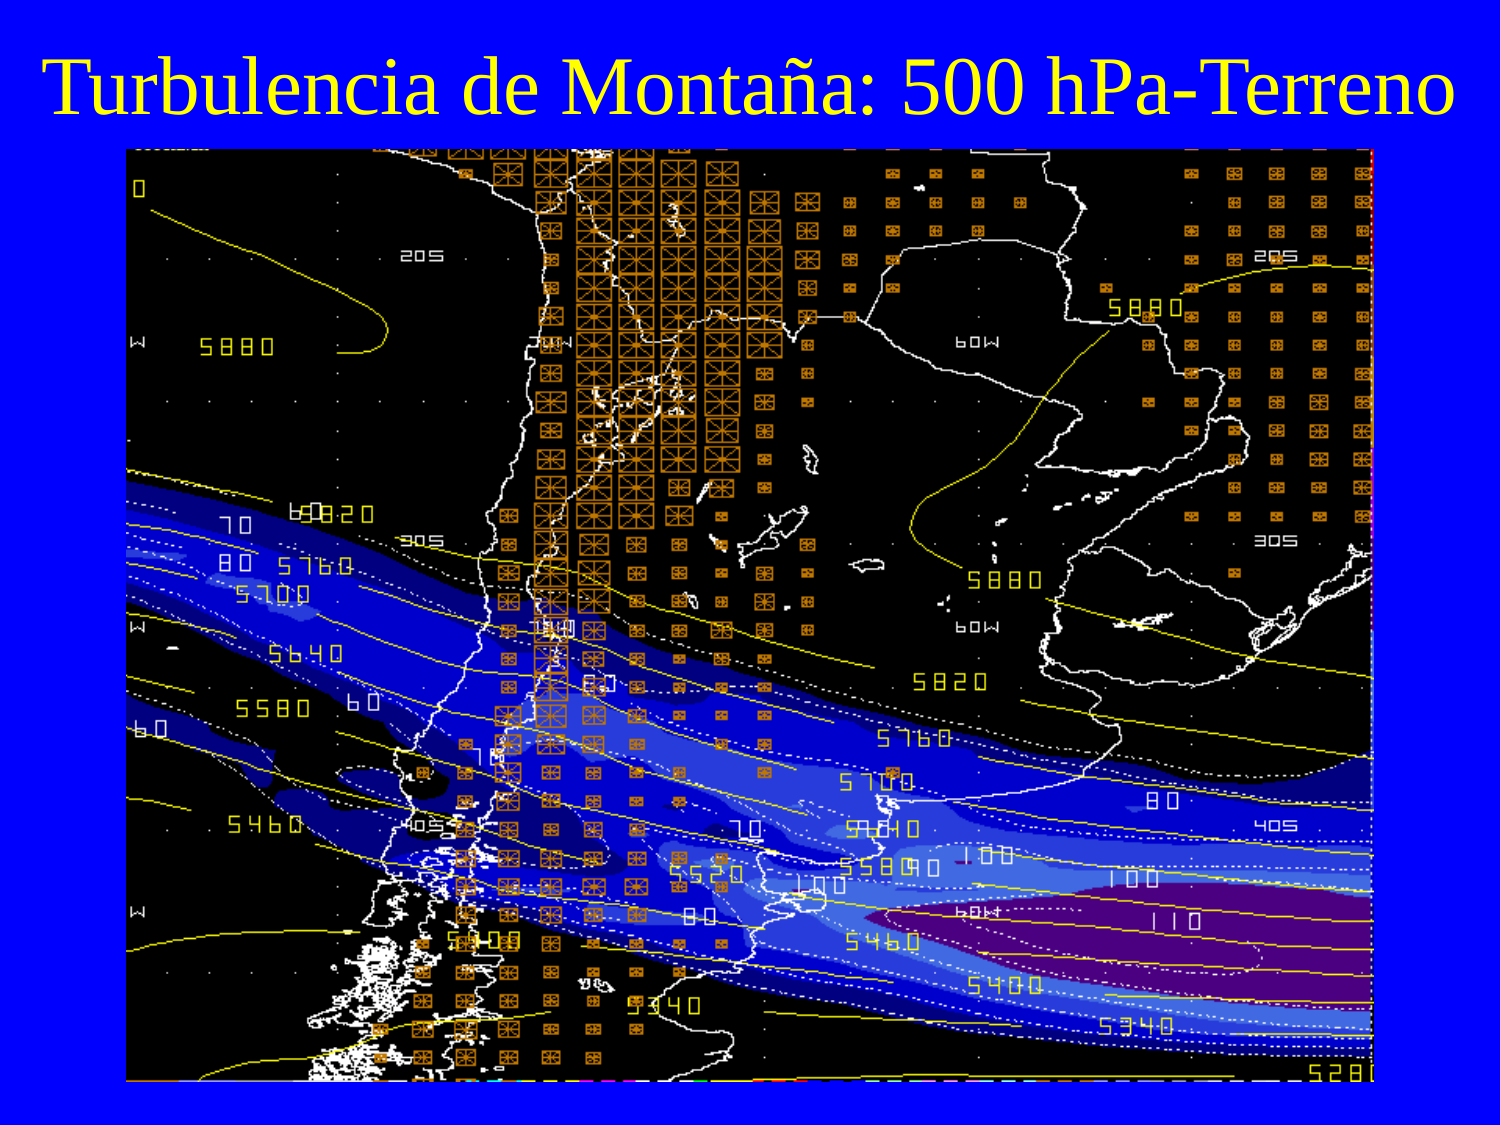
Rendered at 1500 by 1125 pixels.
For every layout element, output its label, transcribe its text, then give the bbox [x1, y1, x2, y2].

picture [126, 149, 1374, 1082]
title Turbulencia de Montaña: 500 hPa-Terreno [0, 0, 1500, 163]
